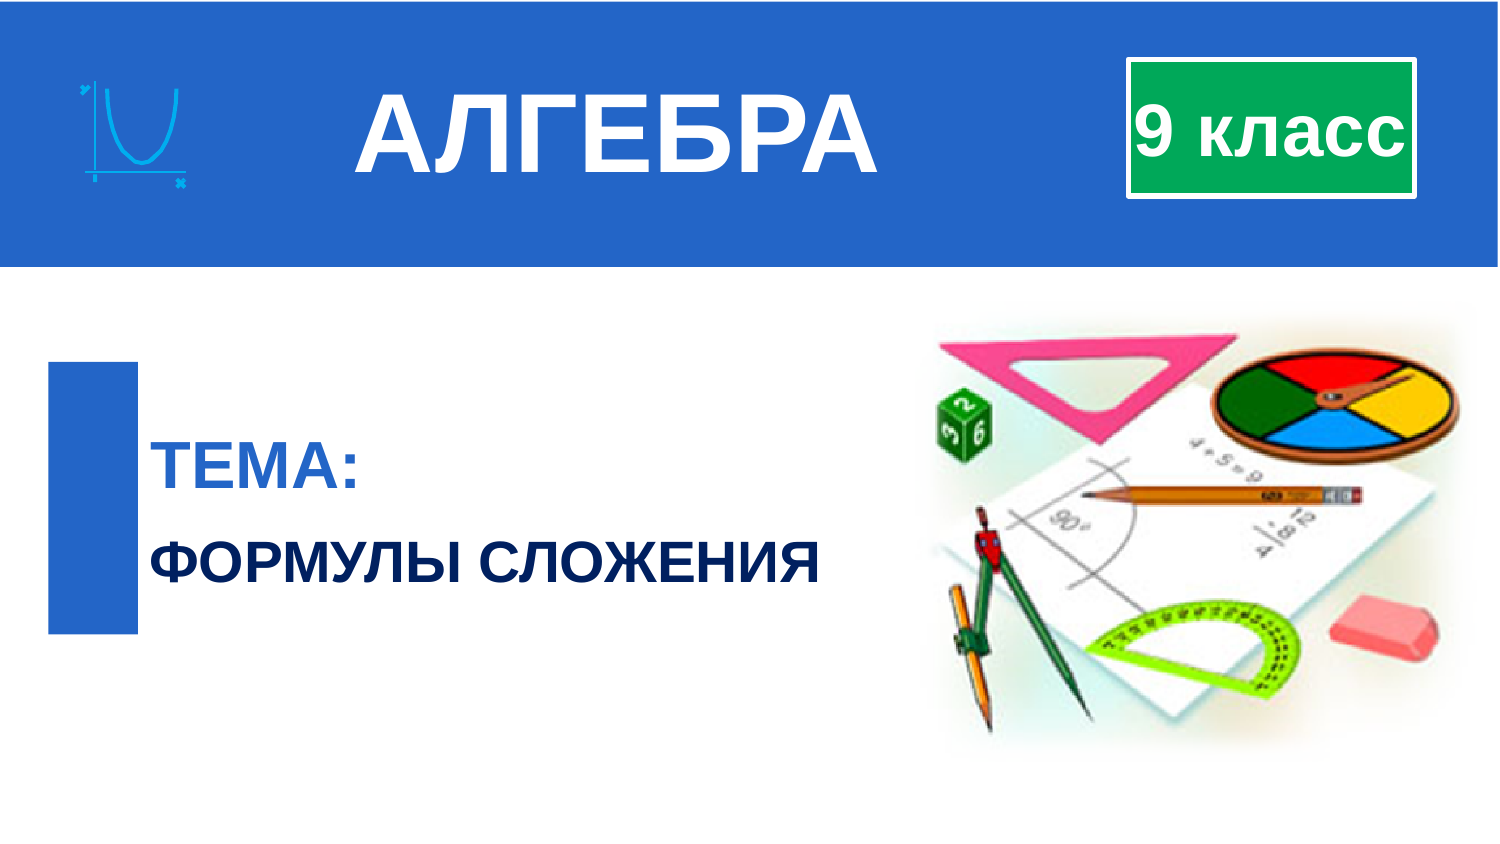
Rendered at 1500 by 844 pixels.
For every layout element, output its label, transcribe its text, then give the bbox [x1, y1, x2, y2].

text_box [79, 84, 91, 96]
text_box АЛГЕБРА [221, 55, 1010, 195]
text_box ТЕМА: ФОРМУЛЫ СЛОЖЕНИЯ [145, 433, 879, 595]
text_box [0, 1, 1498, 267]
text_box [1128, 59, 1415, 197]
picture [915, 300, 1478, 763]
text_box [48, 361, 138, 635]
text_box [175, 177, 187, 189]
text_box [105, 88, 179, 166]
text_box [93, 174, 98, 183]
text_box 9 класс [1133, 78, 1413, 172]
